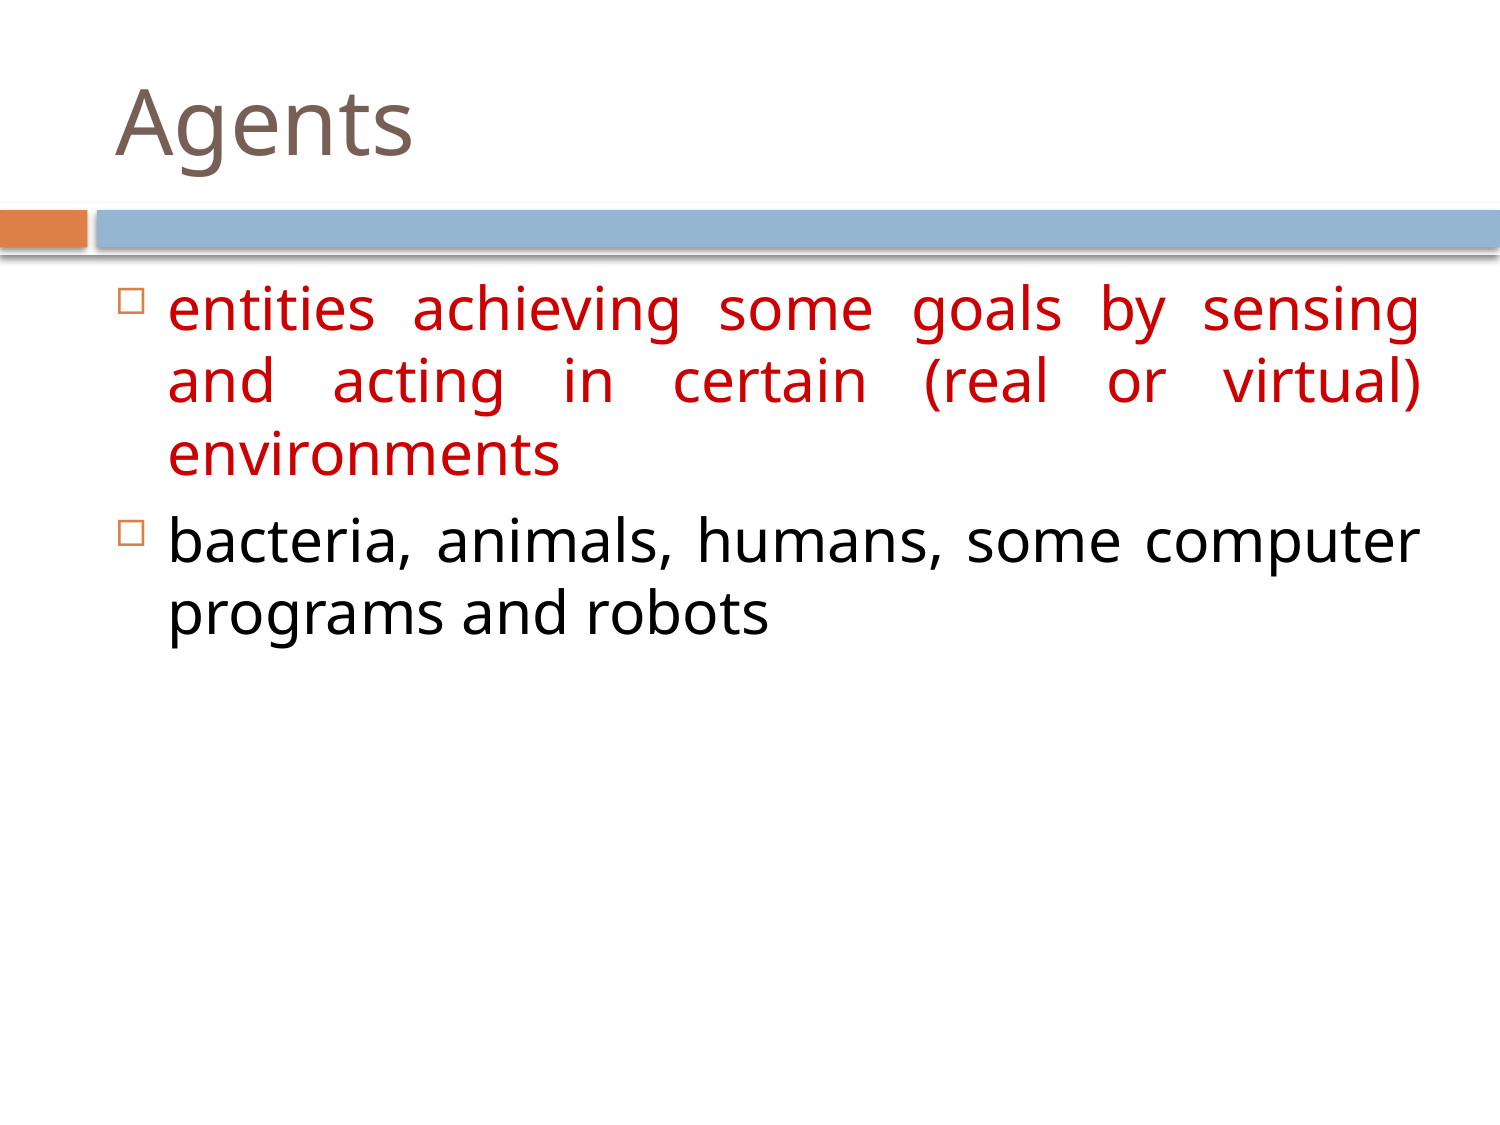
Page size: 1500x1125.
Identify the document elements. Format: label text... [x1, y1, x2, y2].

title Agents [100, 37, 1438, 200]
list entities achieving some goals by sensing and acting in certain (real or virtual) environments bacteria, animals, humans, some computer programs and robots [100, 262, 1438, 1000]
